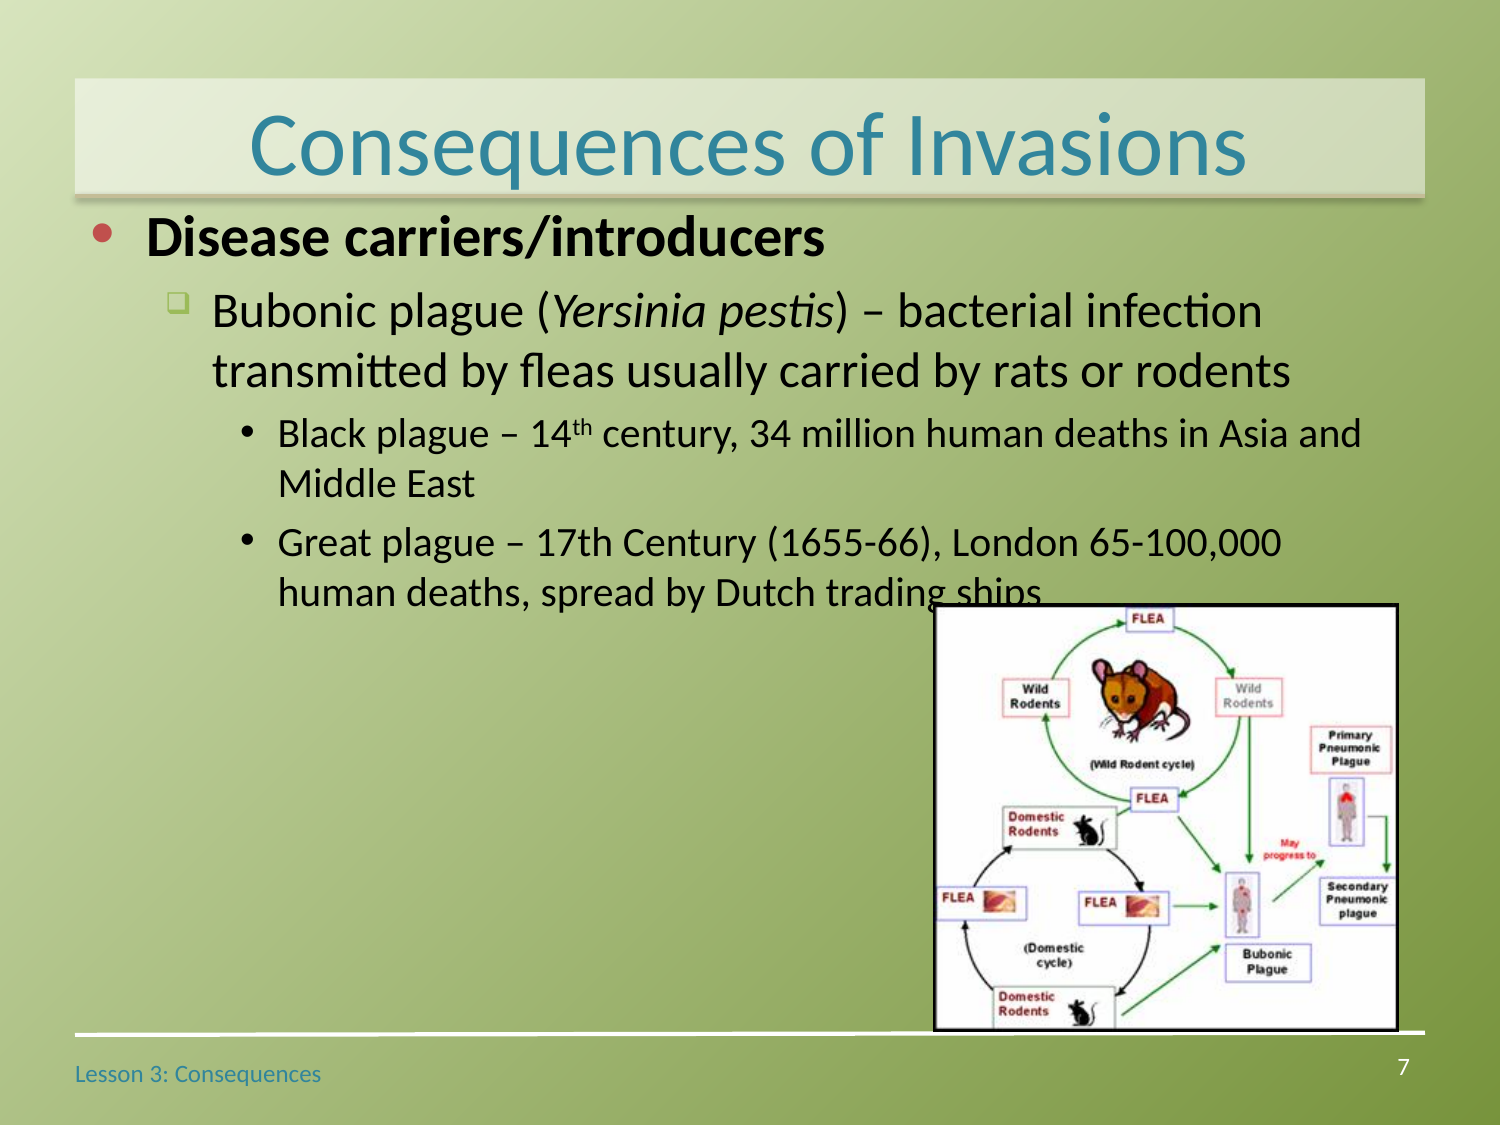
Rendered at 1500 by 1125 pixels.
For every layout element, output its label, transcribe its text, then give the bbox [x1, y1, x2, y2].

footer Lesson 3: Consequences [75, 1042, 988, 1103]
picture [932, 603, 1399, 1032]
list Disease carriers/introducers Bubonic plague (Yersinia pestis) – bacterial infection transmitted by fleas usually carried by rats or rodents Black plague – 14th century, 34 million human deaths in Asia and Middle East Great plague – 17th Century (1655-66), London 65-100,000 human deaths, spread by Dutch trading ships [74, 190, 1426, 195]
title Consequences of Invasions [74, 86, 1426, 190]
slide_number 6 [1074, 1042, 1425, 1103]
list Disease carriers/introducers Bubonic plague (Yersinia pestis) – bacterial infection transmitted by fleas usually carried by rats or rodents Black plague – 14th century, 34 million human deaths in Asia and Middle East Great plague – 17th Century (1655-66), London 65-100,000 human deaths, spread by Dutch trading ships [74, 204, 1426, 992]
